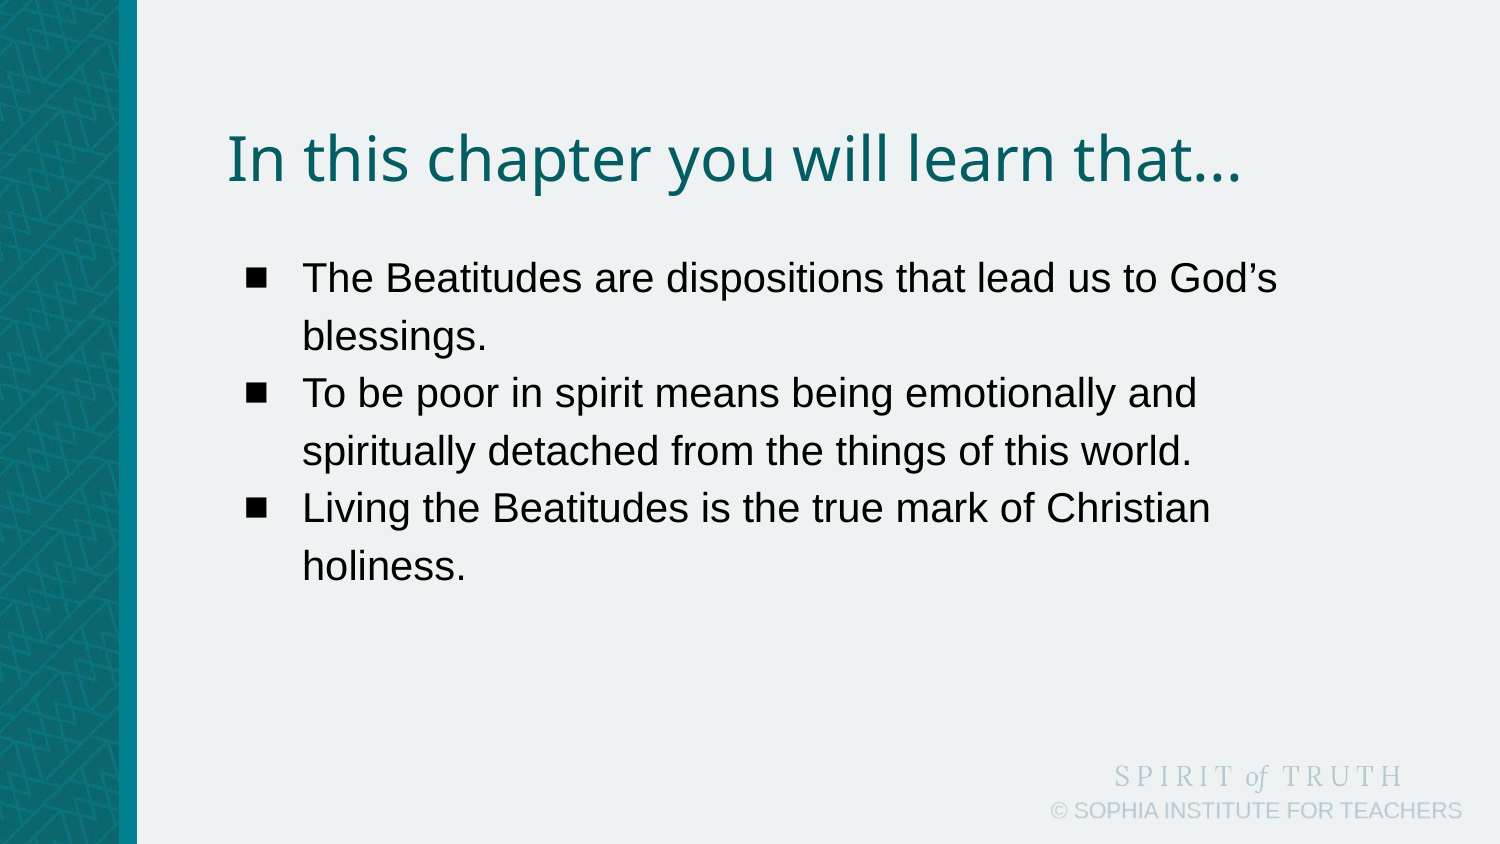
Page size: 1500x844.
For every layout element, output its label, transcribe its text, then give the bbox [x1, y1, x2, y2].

list The Beatitudes are dispositions that lead us to God’s blessings. To be poor in spirit means being emotionally and spiritually detached from the things of this world. Living the Beatitudes is the true mark of Christian holiness. [212, 228, 1381, 639]
picture [0, 0, 119, 844]
title In this chapter you will learn that... [212, 103, 1381, 192]
picture [137, 0, 1500, 844]
